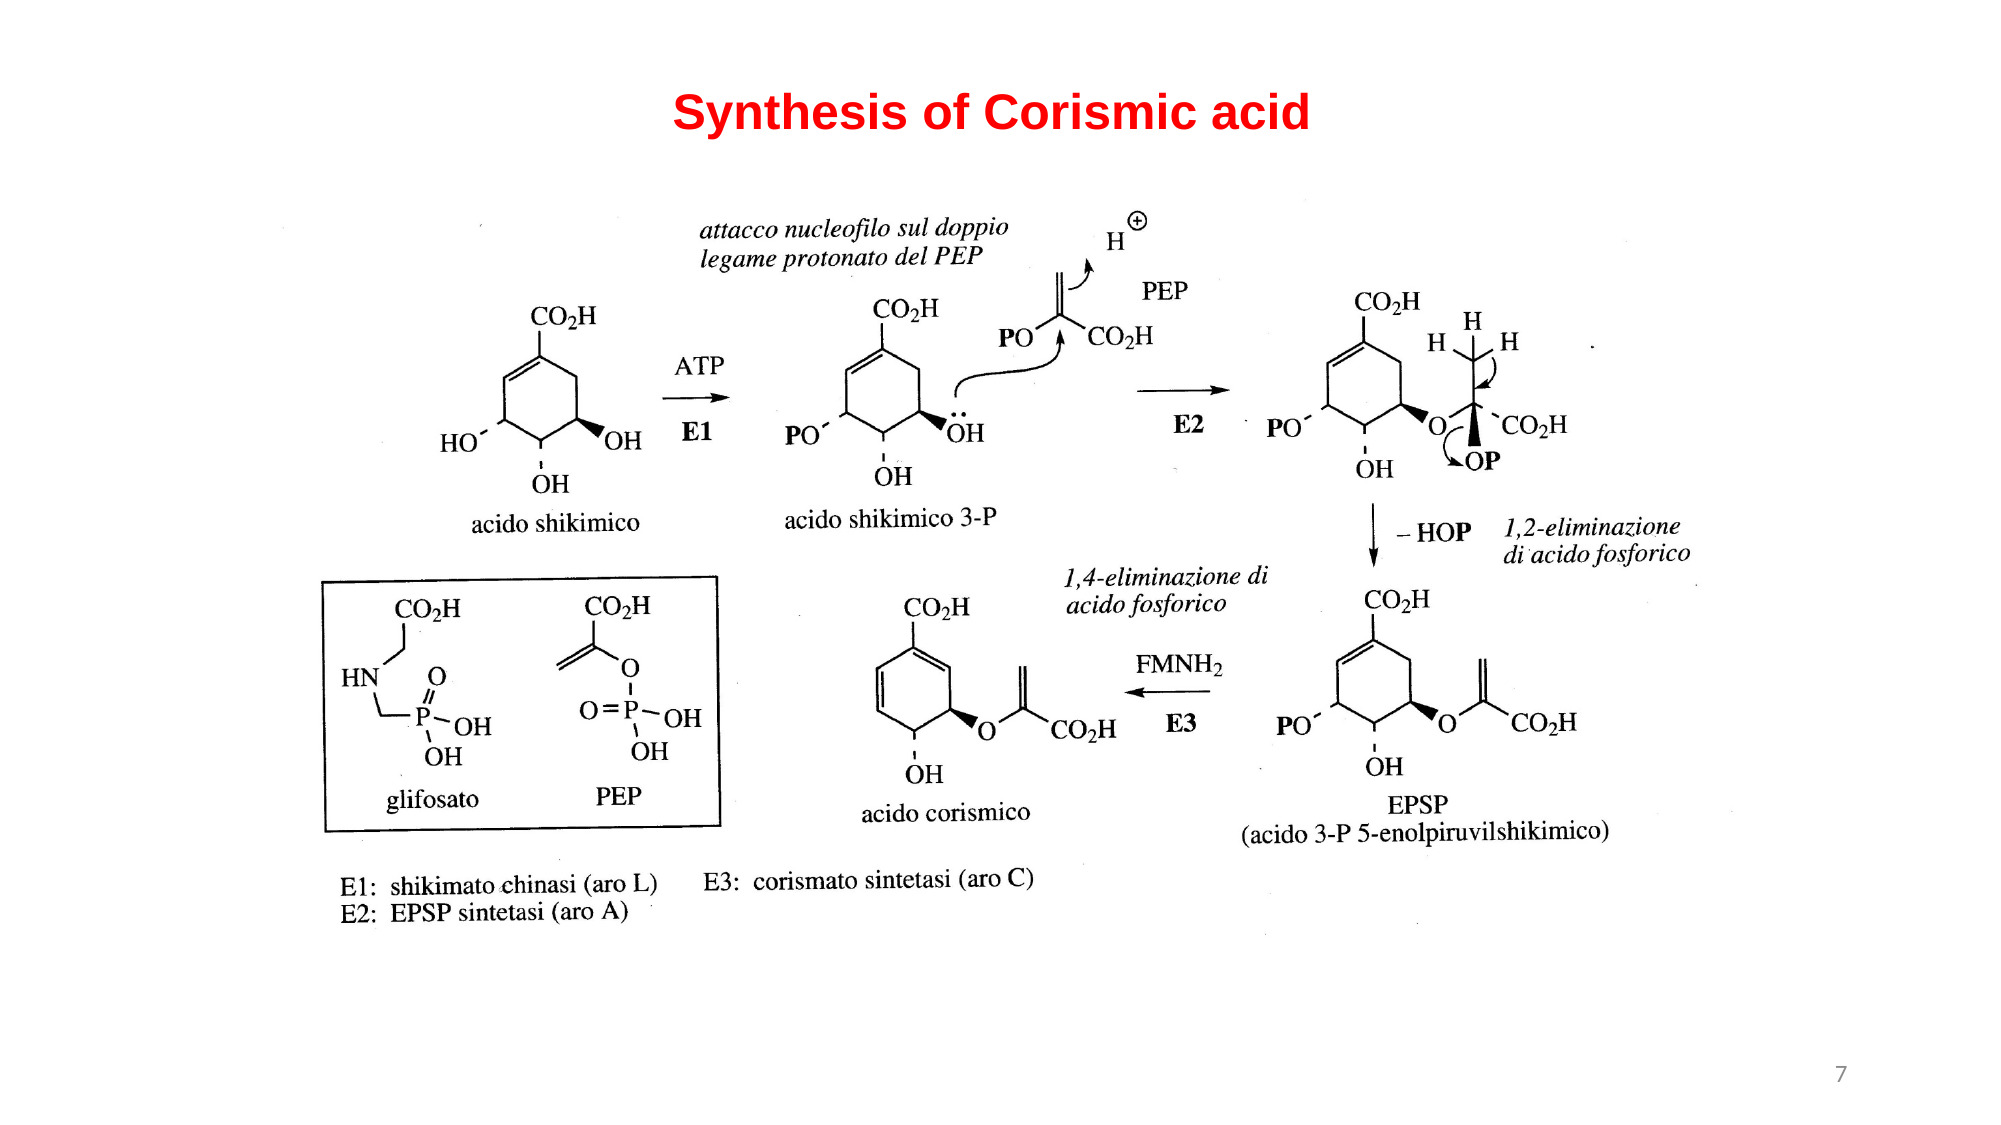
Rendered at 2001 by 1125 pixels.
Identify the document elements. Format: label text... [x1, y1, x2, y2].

slide_number 7 [1412, 1042, 1863, 1103]
picture [277, 172, 1745, 965]
text_box Synthesis of Corismic acid [111, 72, 1873, 147]
